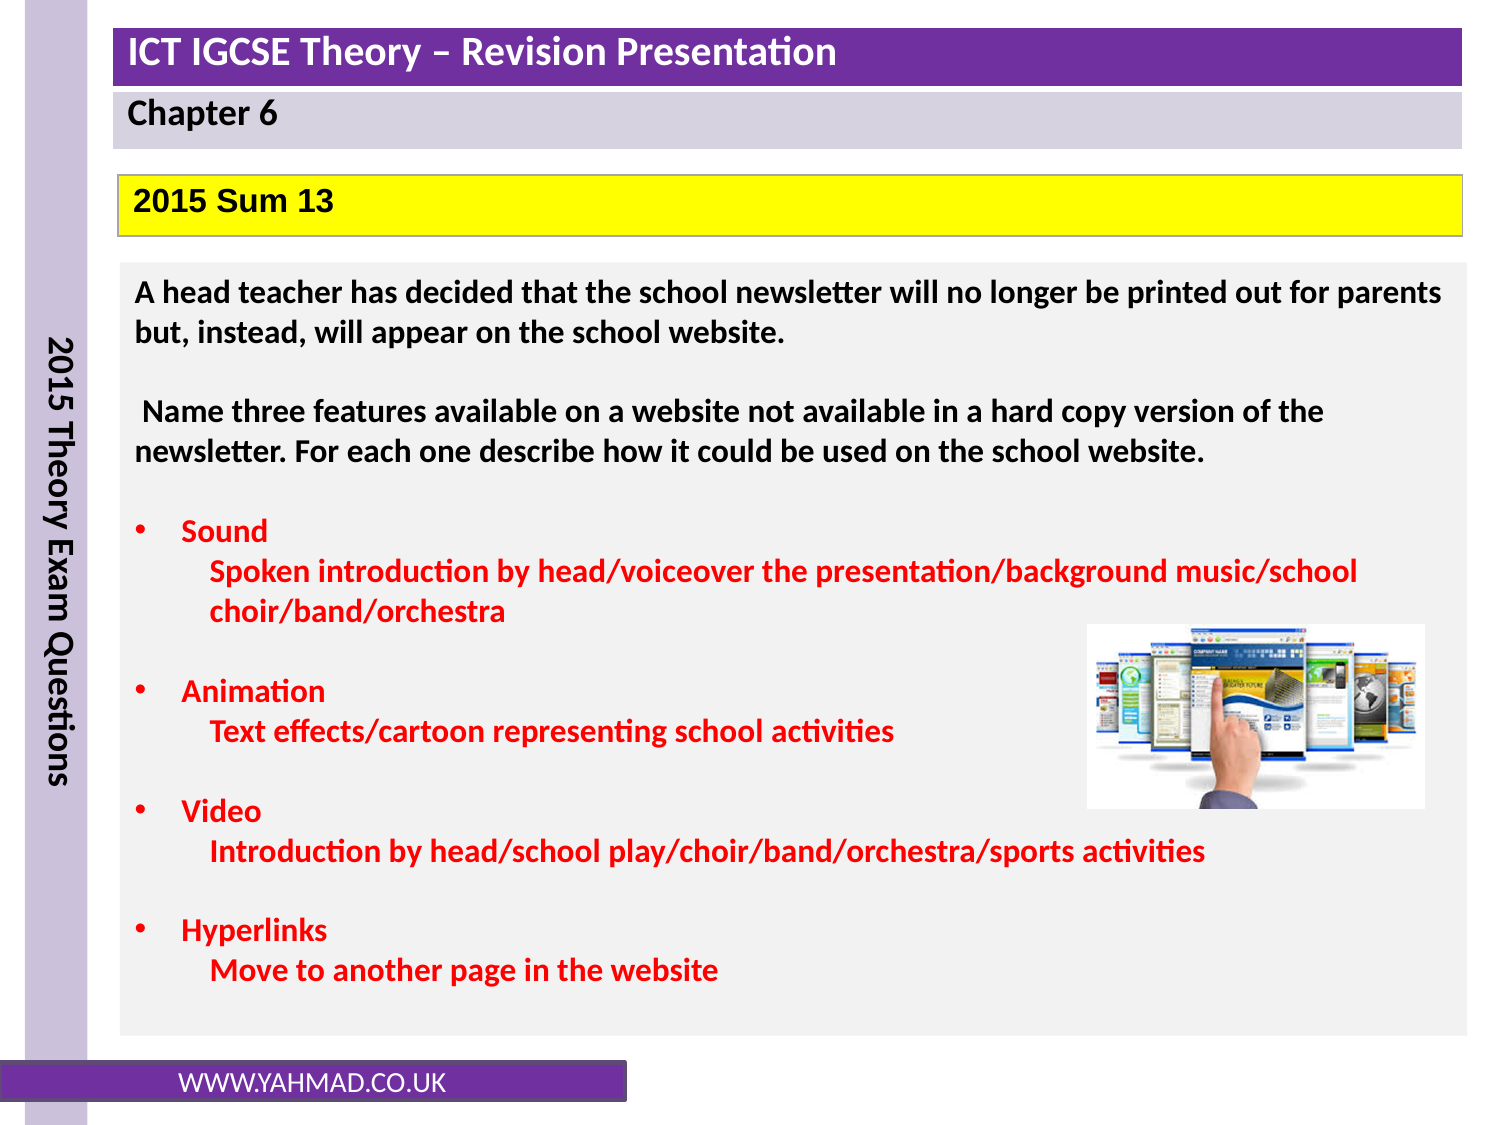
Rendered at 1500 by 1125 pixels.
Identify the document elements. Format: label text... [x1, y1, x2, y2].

text_box A head teacher has decided that the school newsletter will no longer be printed out for parents but, instead, will appear on the school website. Name three features available on a website not available in a hard copy version of the newsletter. For each one describe how it could be used on the school website. Sound Spoken introduction by head/voiceover the presentation/background music/school choir/band/orchestra Animation Text effects/cartoon representing school activities Video Introduction by head/school play/choir/band/orchestra/sports activities Hyperlinks Move to another page in the website [119, 262, 1468, 1036]
table_header 2015 Sum 13 [119, 176, 1462, 235]
picture [1087, 624, 1426, 810]
